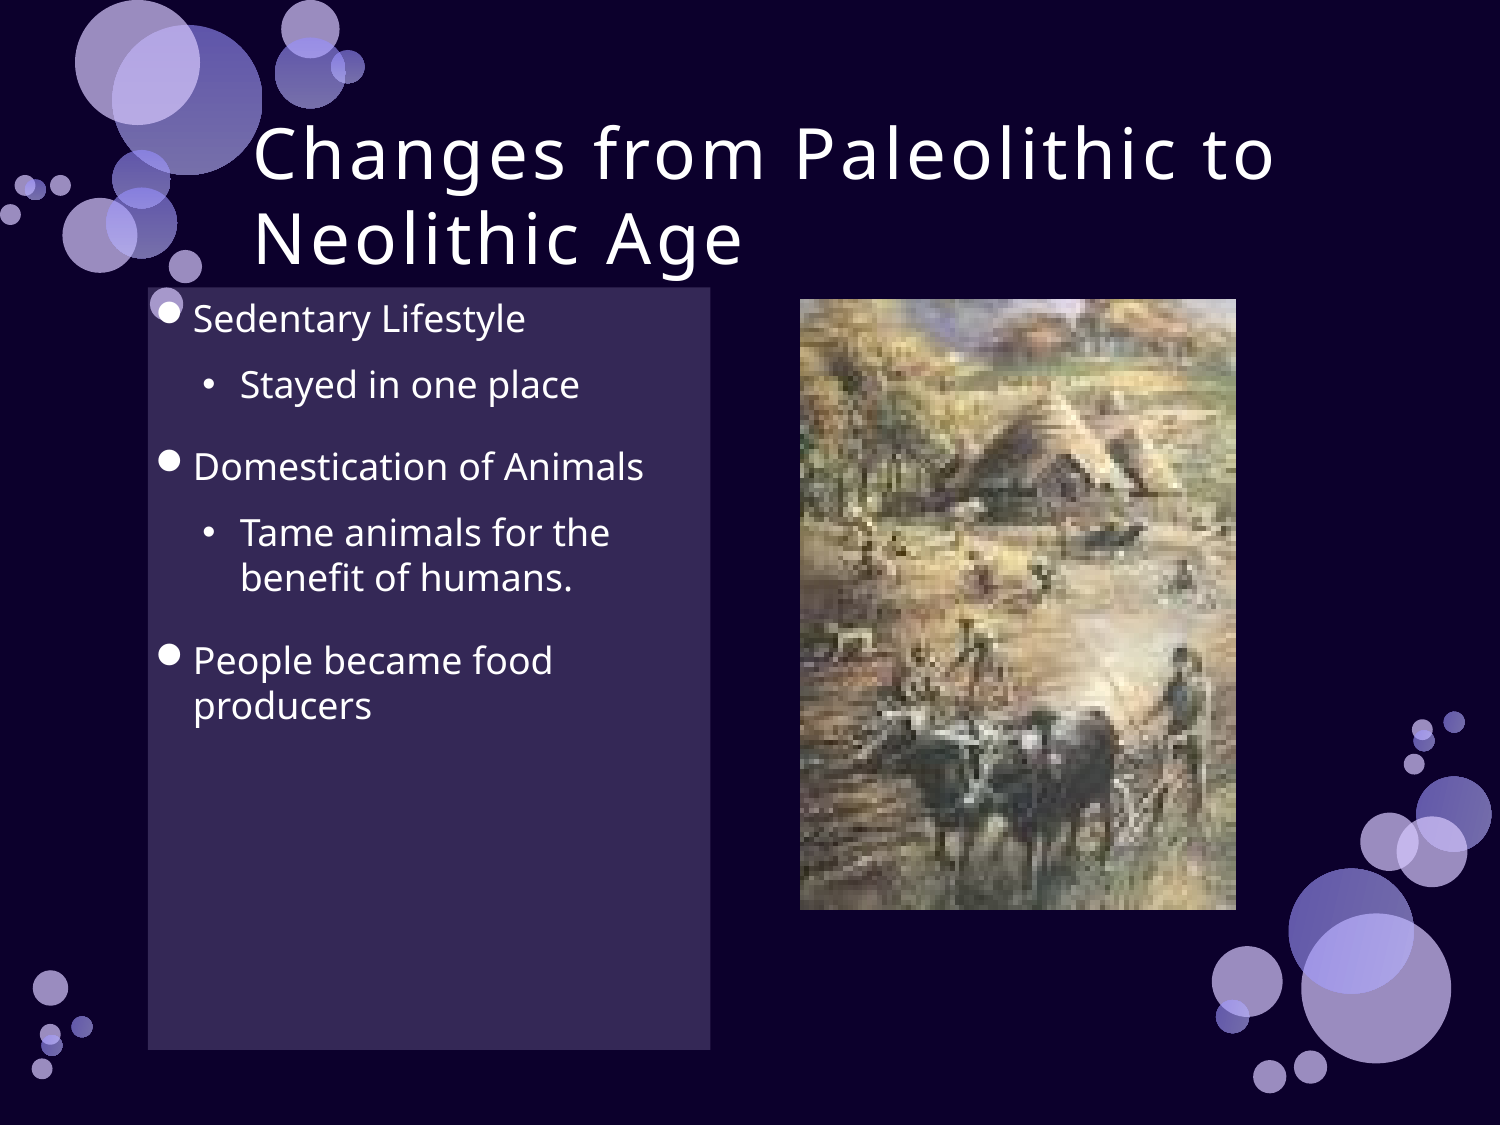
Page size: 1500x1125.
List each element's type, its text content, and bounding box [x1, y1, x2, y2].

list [798, 298, 1238, 912]
list Sedentary Lifestyle Stayed in one place Domestication of Animals Tame animals for the benefit of humans. People became food producers [147, 287, 711, 1050]
title Changes from Paleolithic to Neolithic Age [237, 99, 1325, 288]
